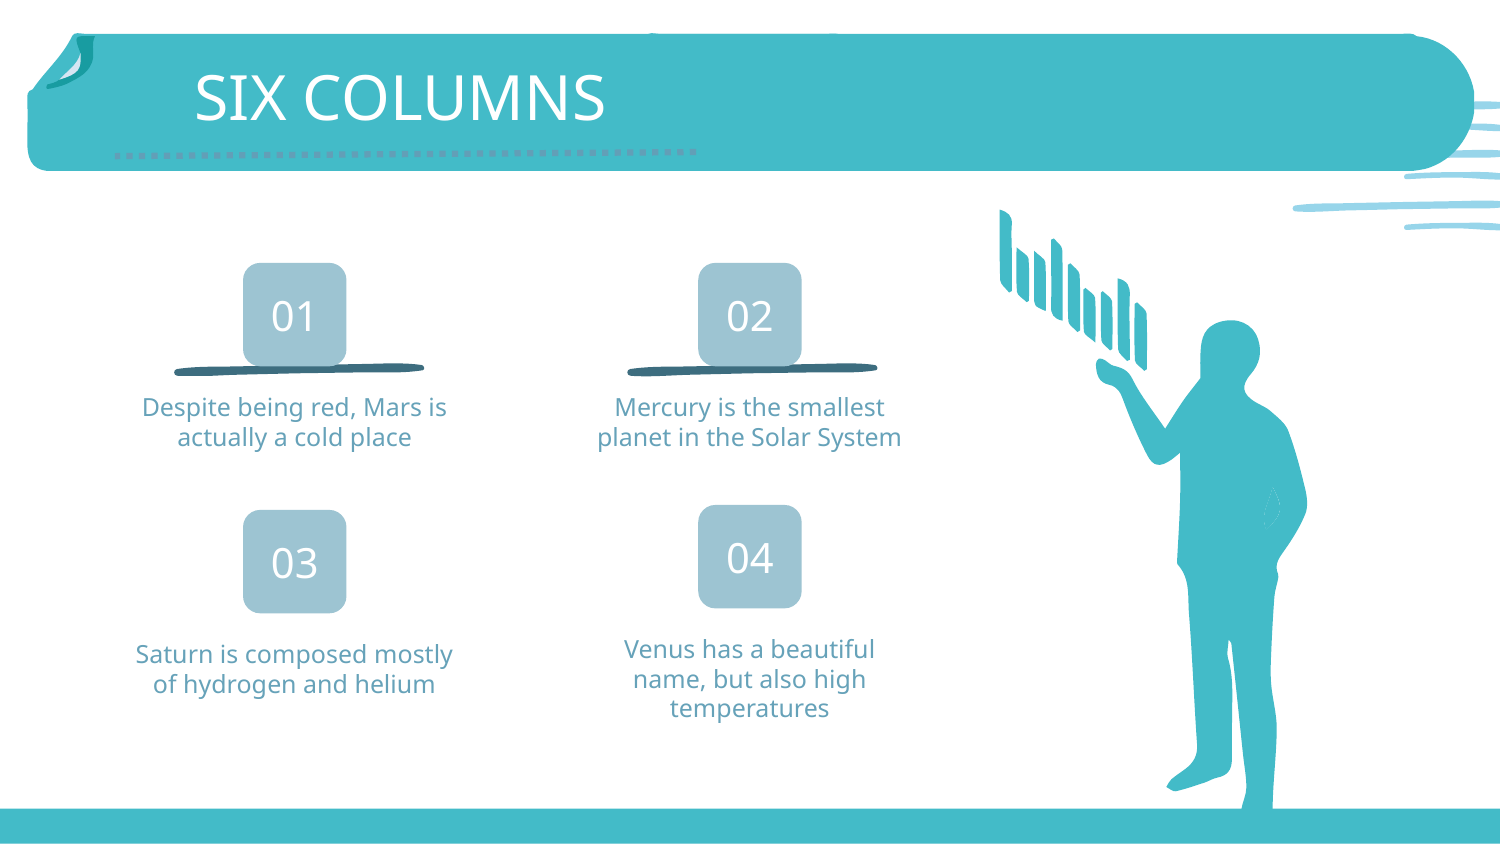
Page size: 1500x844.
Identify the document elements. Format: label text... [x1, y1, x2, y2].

text_box [243, 509, 347, 614]
text_box [0, 808, 1500, 844]
title 04 [707, 512, 793, 601]
title 01 [251, 270, 338, 359]
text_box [114, 152, 696, 157]
text_box [698, 262, 802, 367]
title SIX COLUMNS [0, 52, 920, 148]
text_box [243, 262, 347, 367]
subtitle Saturn is composed mostly of hydrogen and helium [118, 623, 472, 747]
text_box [999, 209, 1308, 827]
subtitle Mercury is the smallest planet in the Solar System [573, 376, 927, 500]
subtitle Venus has a beautiful name, but also high temperatures [573, 618, 927, 742]
subtitle Despite being red, Mars is actually a cold place [118, 376, 472, 500]
title 02 [707, 270, 793, 359]
title 03 [251, 517, 338, 606]
text_box [698, 504, 802, 609]
